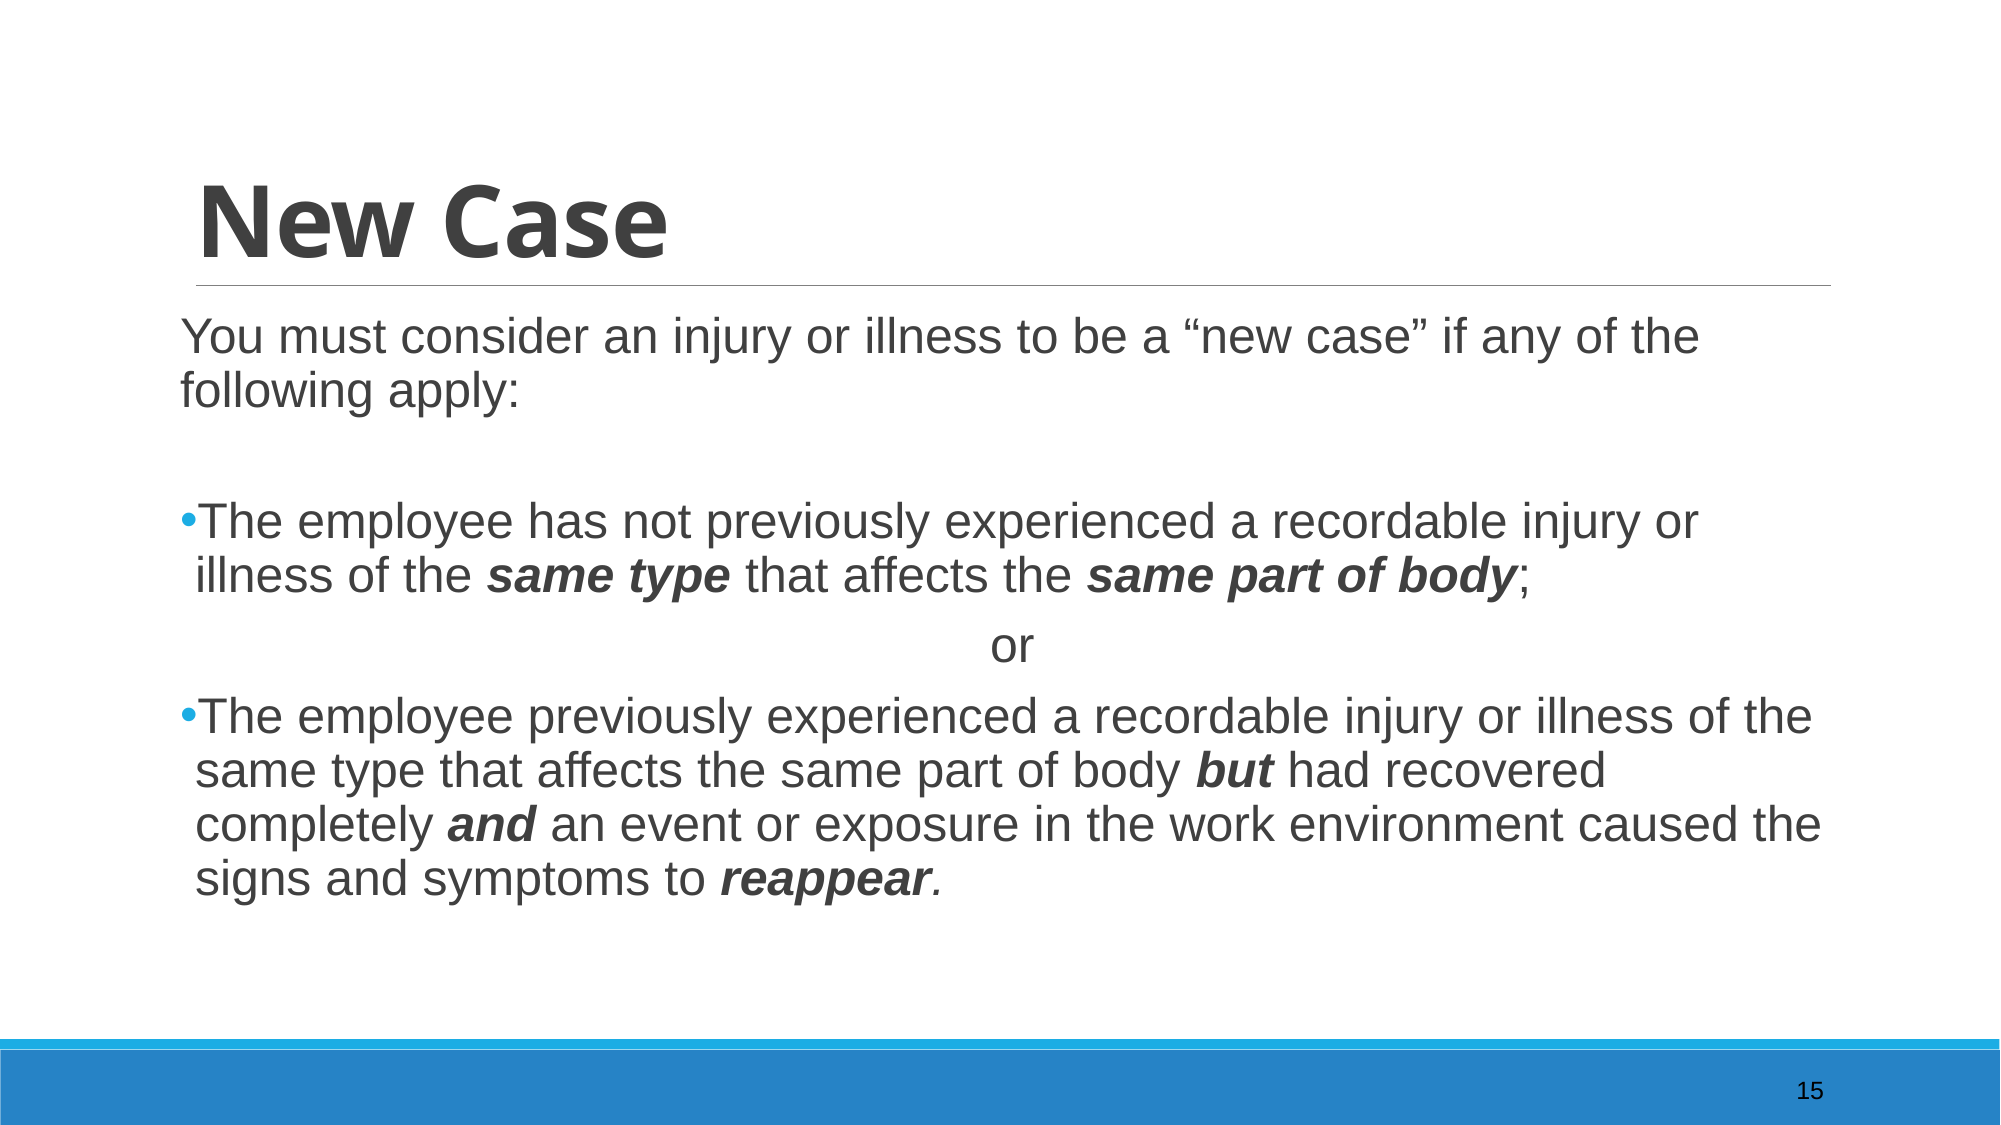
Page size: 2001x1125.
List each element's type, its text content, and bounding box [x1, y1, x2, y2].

slide_number 15 [1624, 1059, 1840, 1120]
title New Case [180, 47, 1830, 285]
list You must consider an injury or illness to be a “new case” if any of the following apply: The employee has not previously experienced a recordable injury or illness of the same type that affects the same part of body; or The employee previously experienced a recordable injury or illness of the same type that affects the same part of body but had recovered completely and an event or exposure in the work environment caused the signs and symptoms to reappear. [180, 302, 1830, 963]
